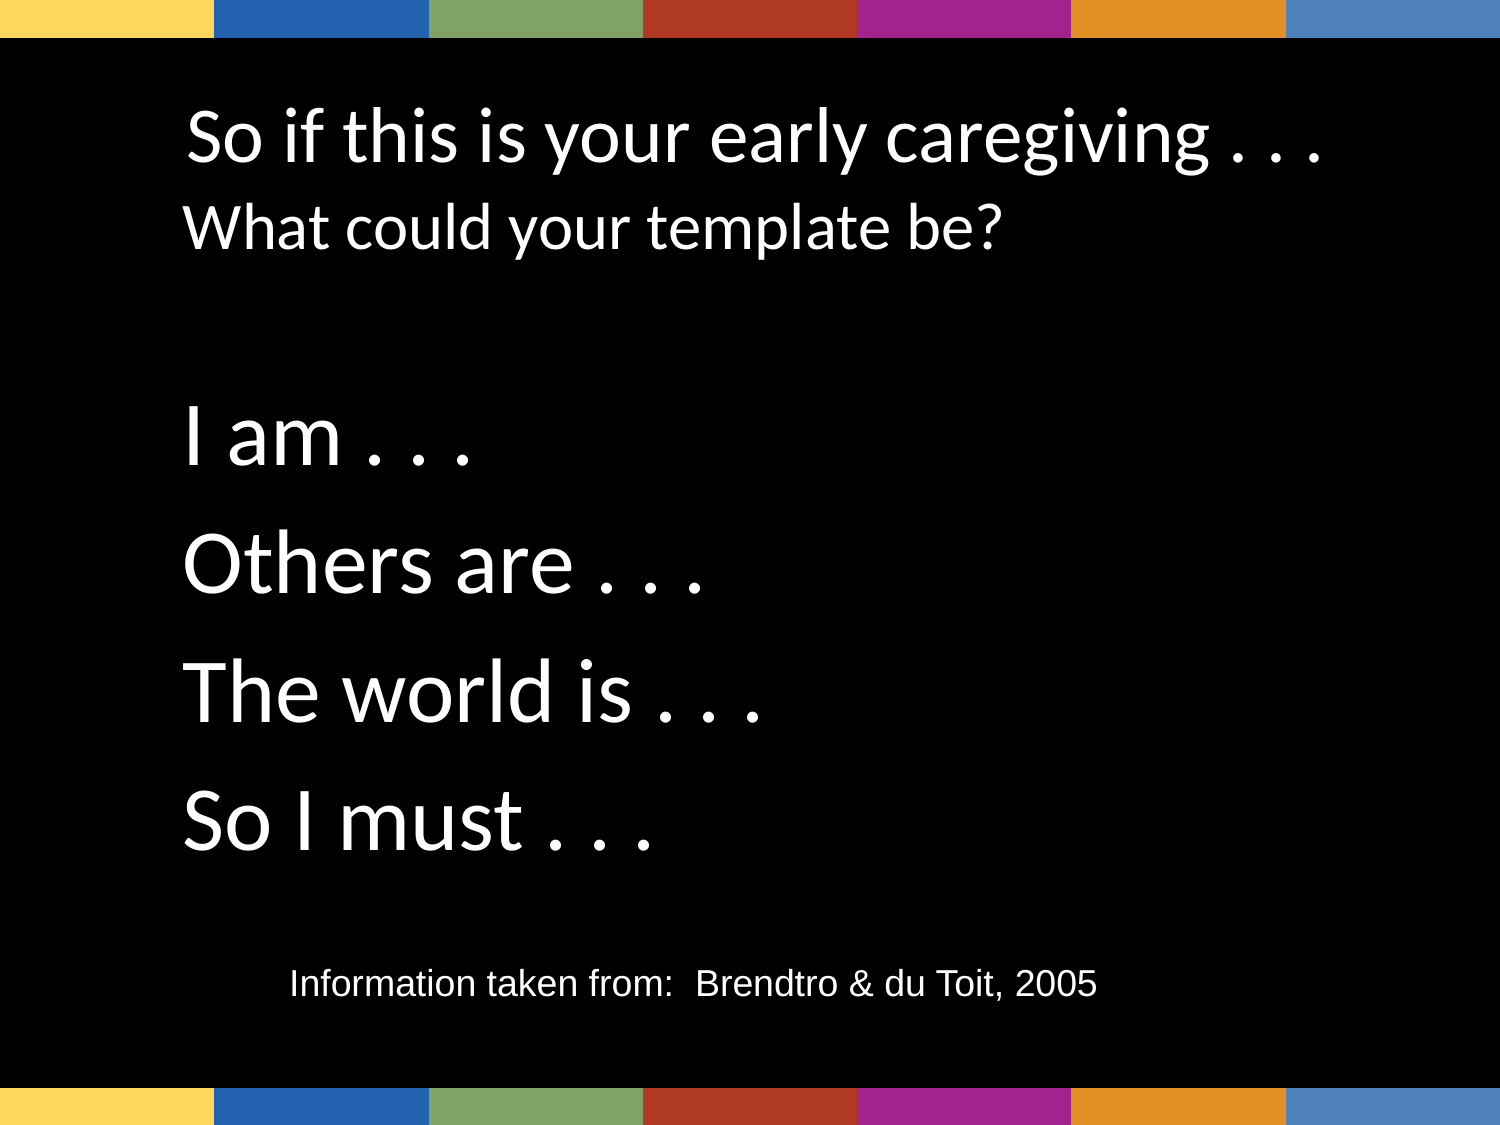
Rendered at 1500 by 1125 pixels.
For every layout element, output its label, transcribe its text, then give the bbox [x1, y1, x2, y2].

subtitle What could your template be? I am . . . Others are . . . The world is . . . So I must . . . [167, 174, 1288, 925]
table_header [1286, 1088, 1500, 1125]
table_header [1071, 1088, 1286, 1125]
table_header [0, 0, 214, 38]
table_header [857, 0, 1071, 38]
text_box Information taken from: Brendtro & du Toit, 2005 [162, 951, 1225, 1012]
table_header [0, 1088, 214, 1125]
title So if this is your early caregiving . . . [0, 50, 1500, 213]
table_header [857, 1088, 1071, 1125]
table_header [1071, 0, 1286, 38]
table_header [214, 0, 429, 38]
table_header [429, 0, 643, 38]
table_header [429, 1088, 643, 1125]
table_header [1286, 0, 1500, 38]
table_header [643, 0, 857, 38]
table_header [643, 1088, 857, 1125]
table_header [214, 1088, 429, 1125]
